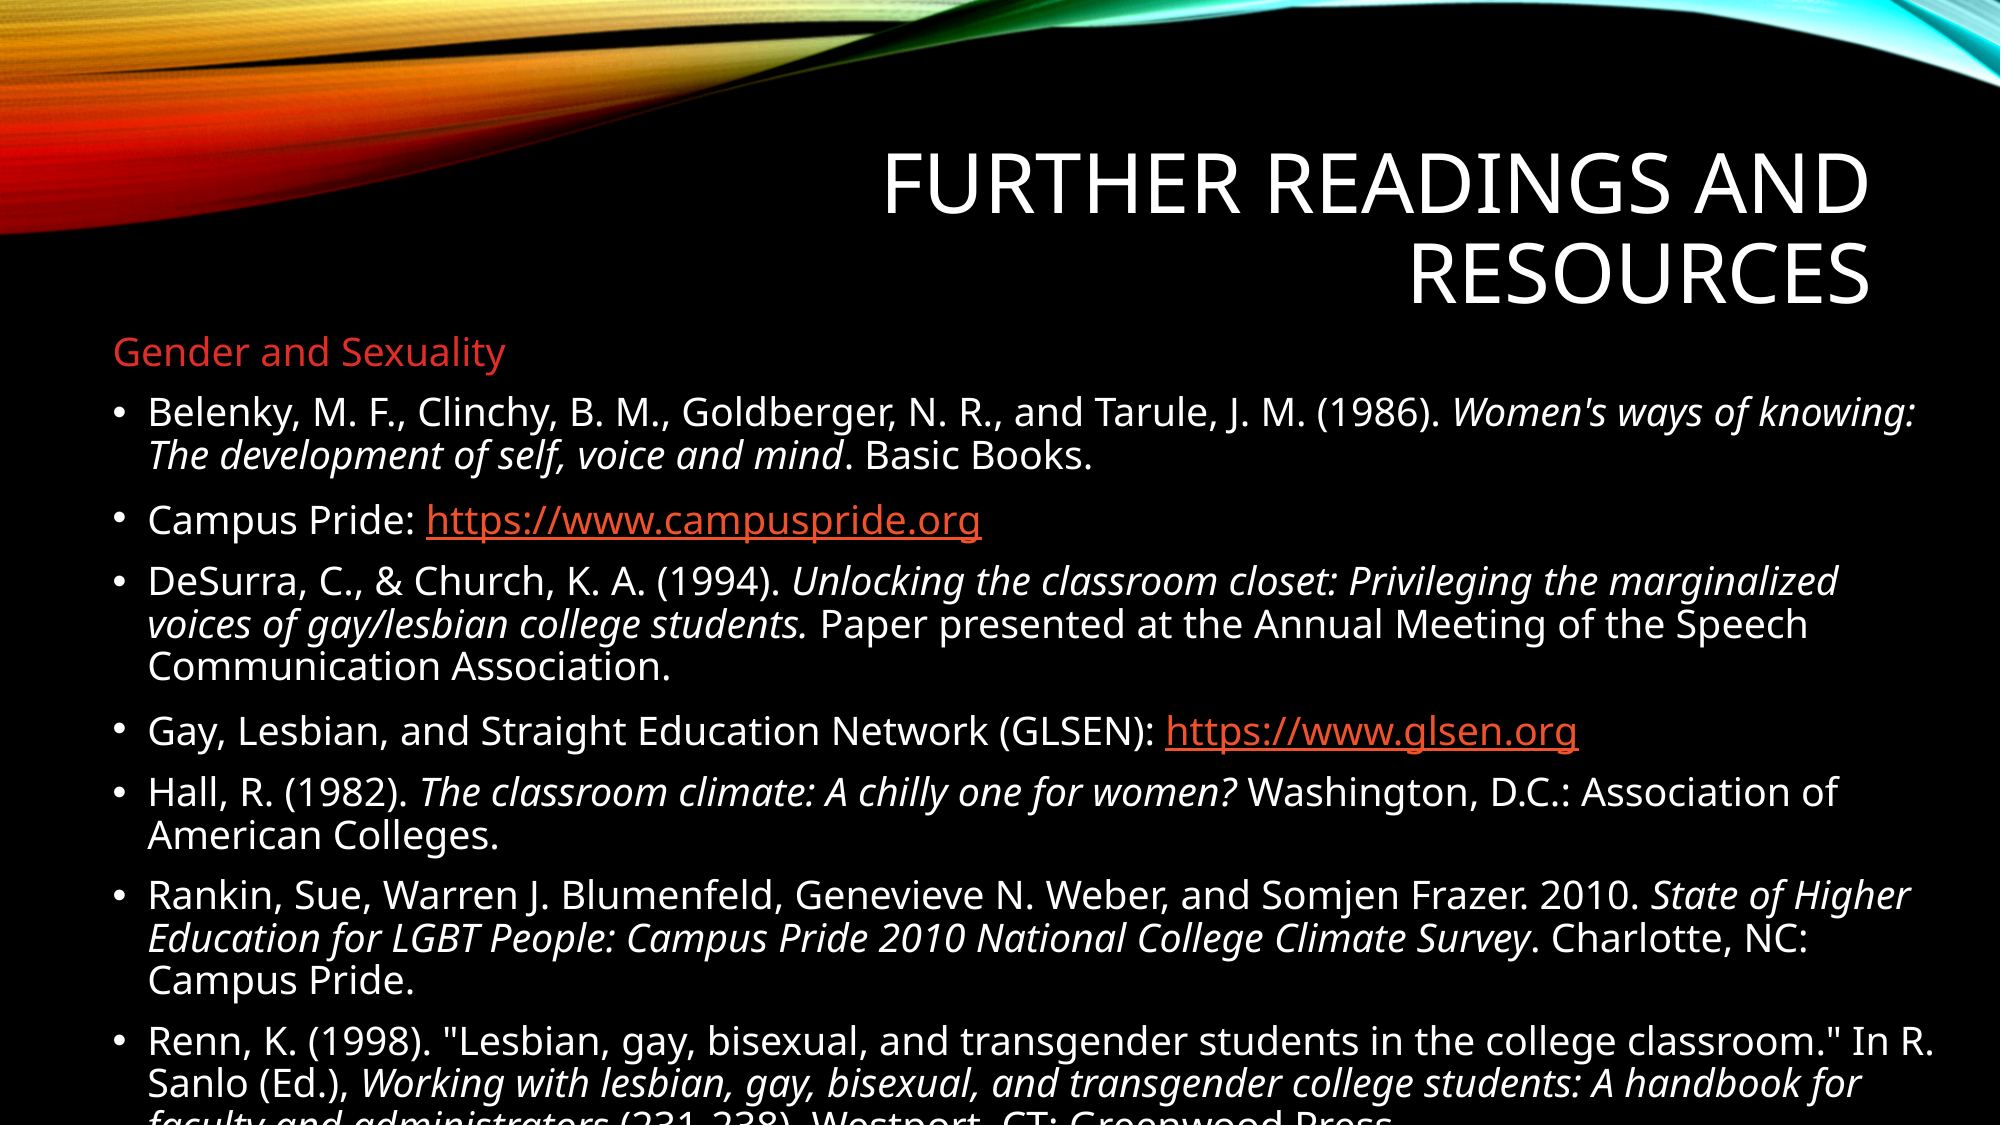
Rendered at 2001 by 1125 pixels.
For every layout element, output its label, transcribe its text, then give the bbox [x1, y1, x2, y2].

list Gender and Sexuality Belenky, M. F., Clinchy, B. M., Goldberger, N. R., and Tarule, J. M. (1986). Women's ways of knowing: The development of self, voice and mind. Basic Books. Campus Pride: https://www.campuspride.org DeSurra, C., & Church, K. A. (1994). Unlocking the classroom closet: Privileging the marginalized voices of gay/lesbian college students. Paper presented at the Annual Meeting of the Speech Communication Association. Gay, Lesbian, and Straight Education Network (GLSEN): https://www.glsen.org Hall, R. (1982). The classroom climate: A chilly one for women? Washington, D.C.: Association of American Colleges. Rankin, Sue, Warren J. Blumenfeld, Genevieve N. Weber, and Somjen Frazer. 2010. State of Higher Education for LGBT People: Campus Pride 2010 National College Climate Survey. Charlotte, NC: Campus Pride. Renn, K. (1998). "Lesbian, gay, bisexual, and transgender students in the college classroom." In R. Sanlo (Ed.), Working with lesbian, gay, bisexual, and transgender college students: A handbook for faculty and administrators (231-238). Westport, CT: Greenwood Press. [97, 324, 1968, 1125]
picture [0, 0, 2000, 237]
title Further readings and resources [474, 125, 1888, 324]
